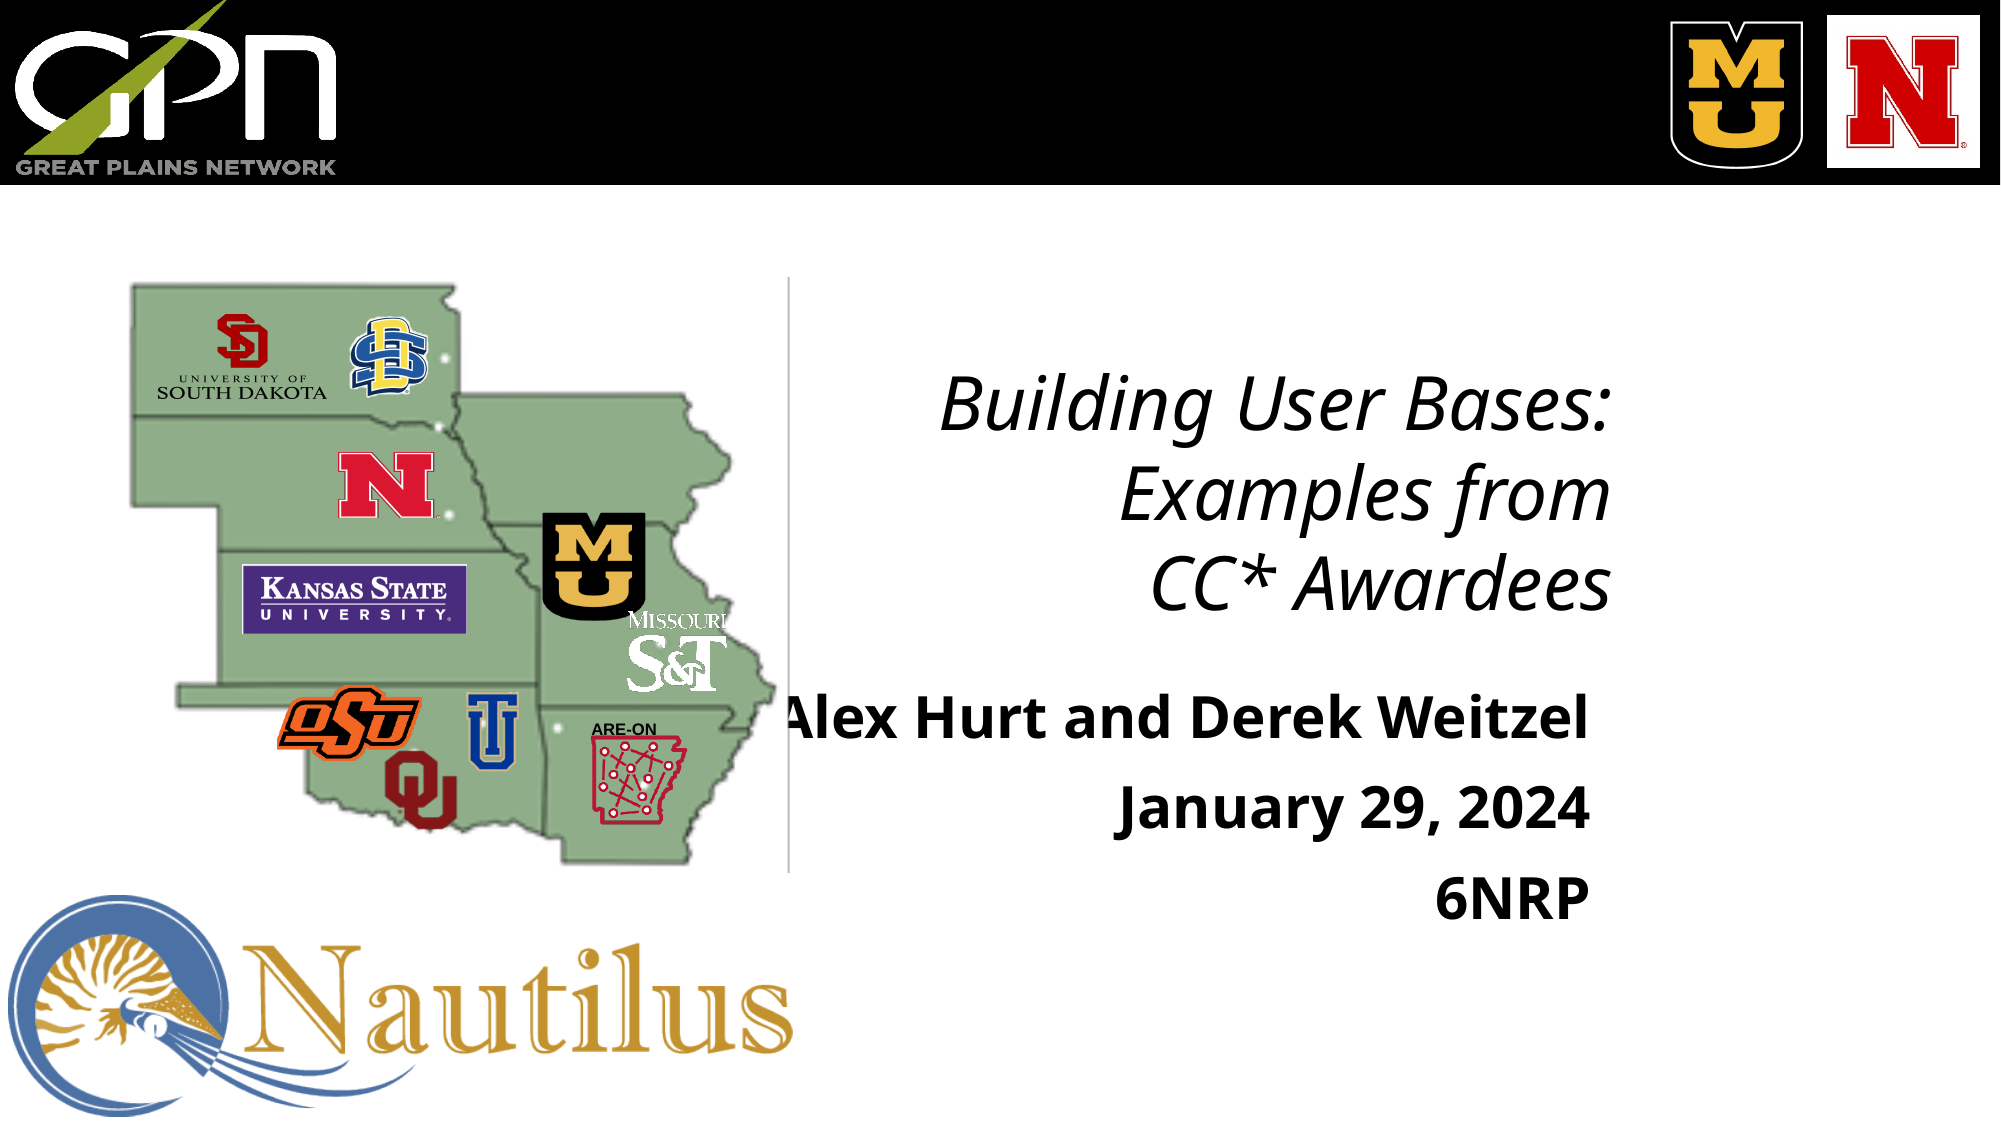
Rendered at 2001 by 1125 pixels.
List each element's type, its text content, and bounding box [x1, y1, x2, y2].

title Building User Bases: Examples from CC* Awardees [815, 231, 1629, 634]
picture [117, 277, 794, 873]
subtitle Alex Hurt and Derek Weitzel January 29, 2024 6NRP [8, 672, 1606, 960]
picture [1627, 0, 1980, 212]
picture [8, 895, 794, 1117]
picture [9, 0, 336, 175]
